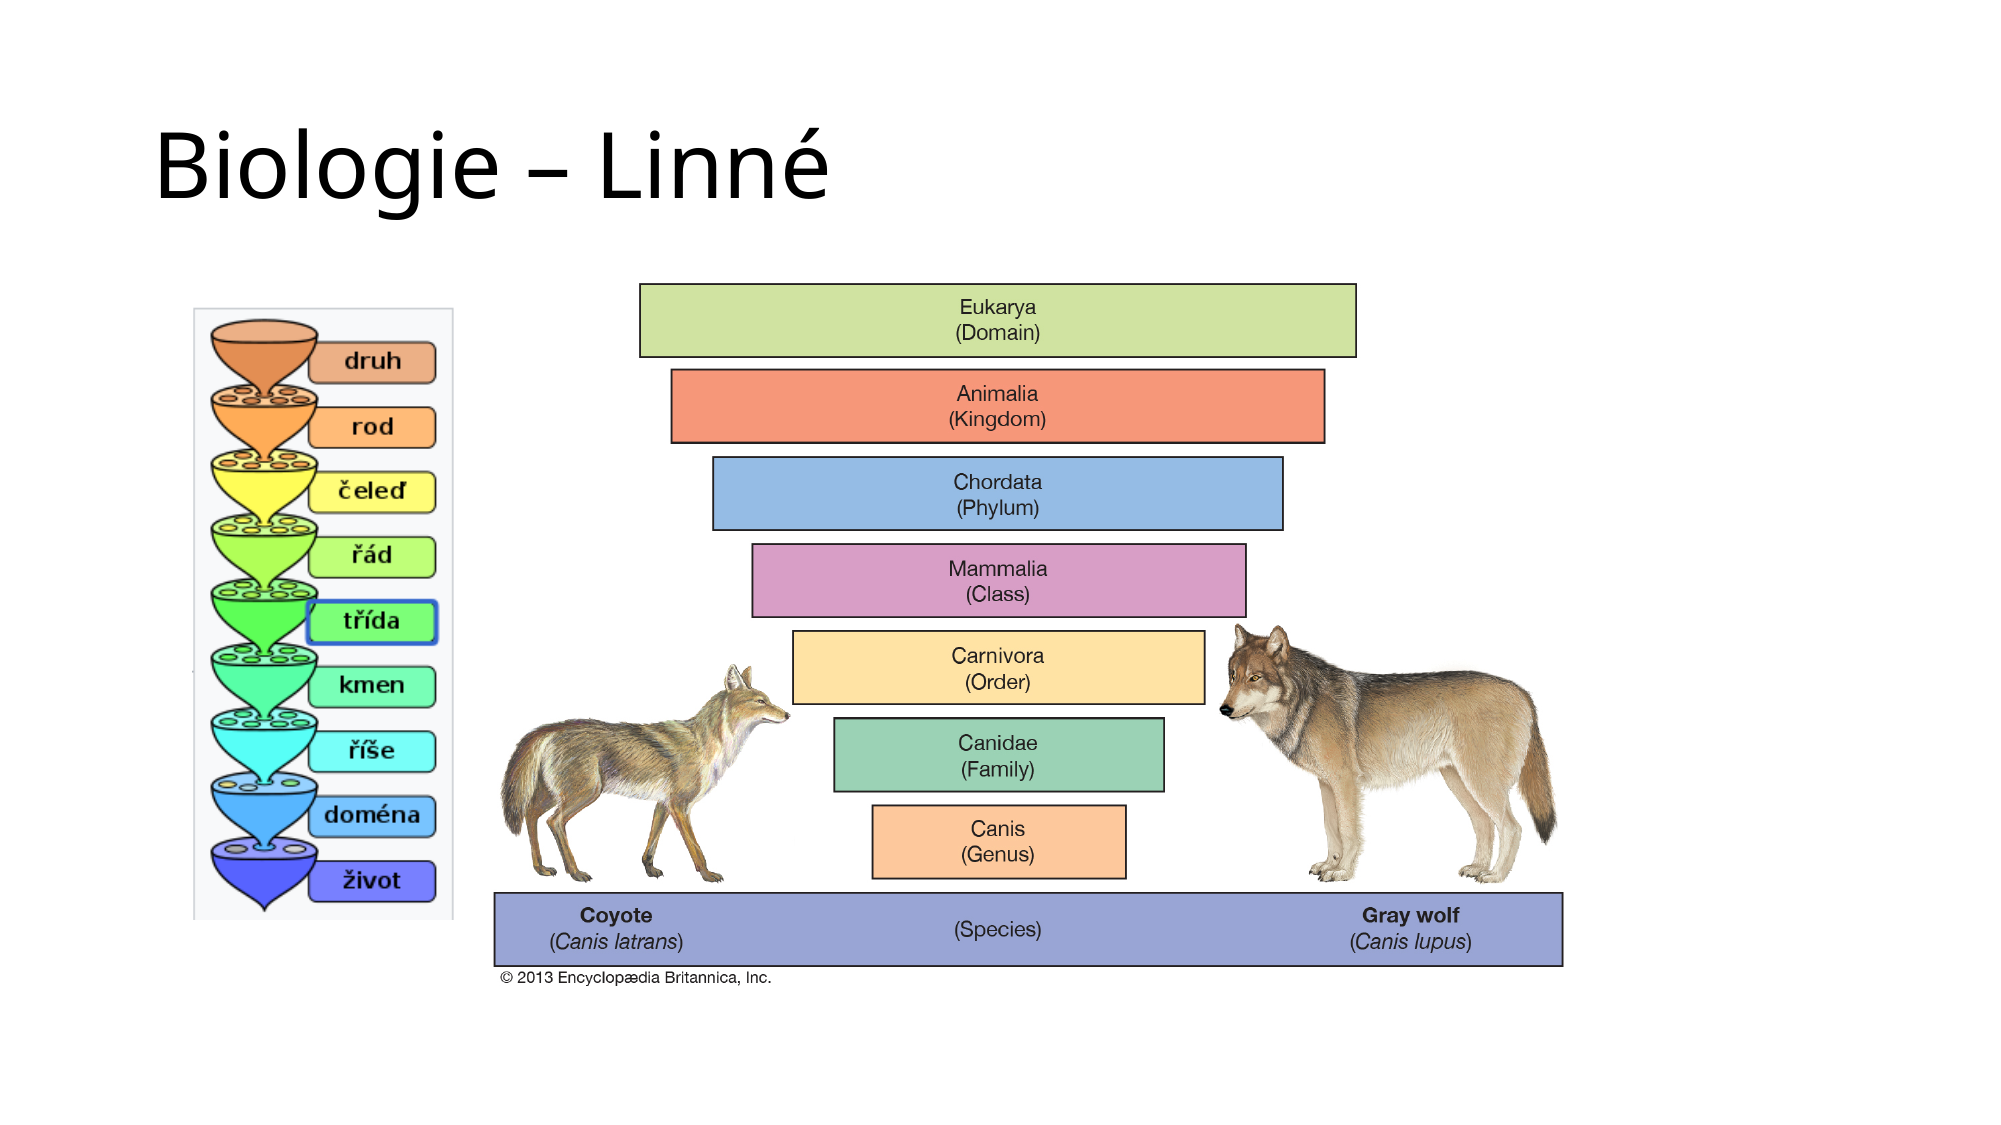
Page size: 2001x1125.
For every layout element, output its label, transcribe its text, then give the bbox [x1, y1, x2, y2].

picture [192, 305, 457, 920]
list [491, 277, 1564, 992]
title Biologie – Linné [137, 59, 1863, 278]
